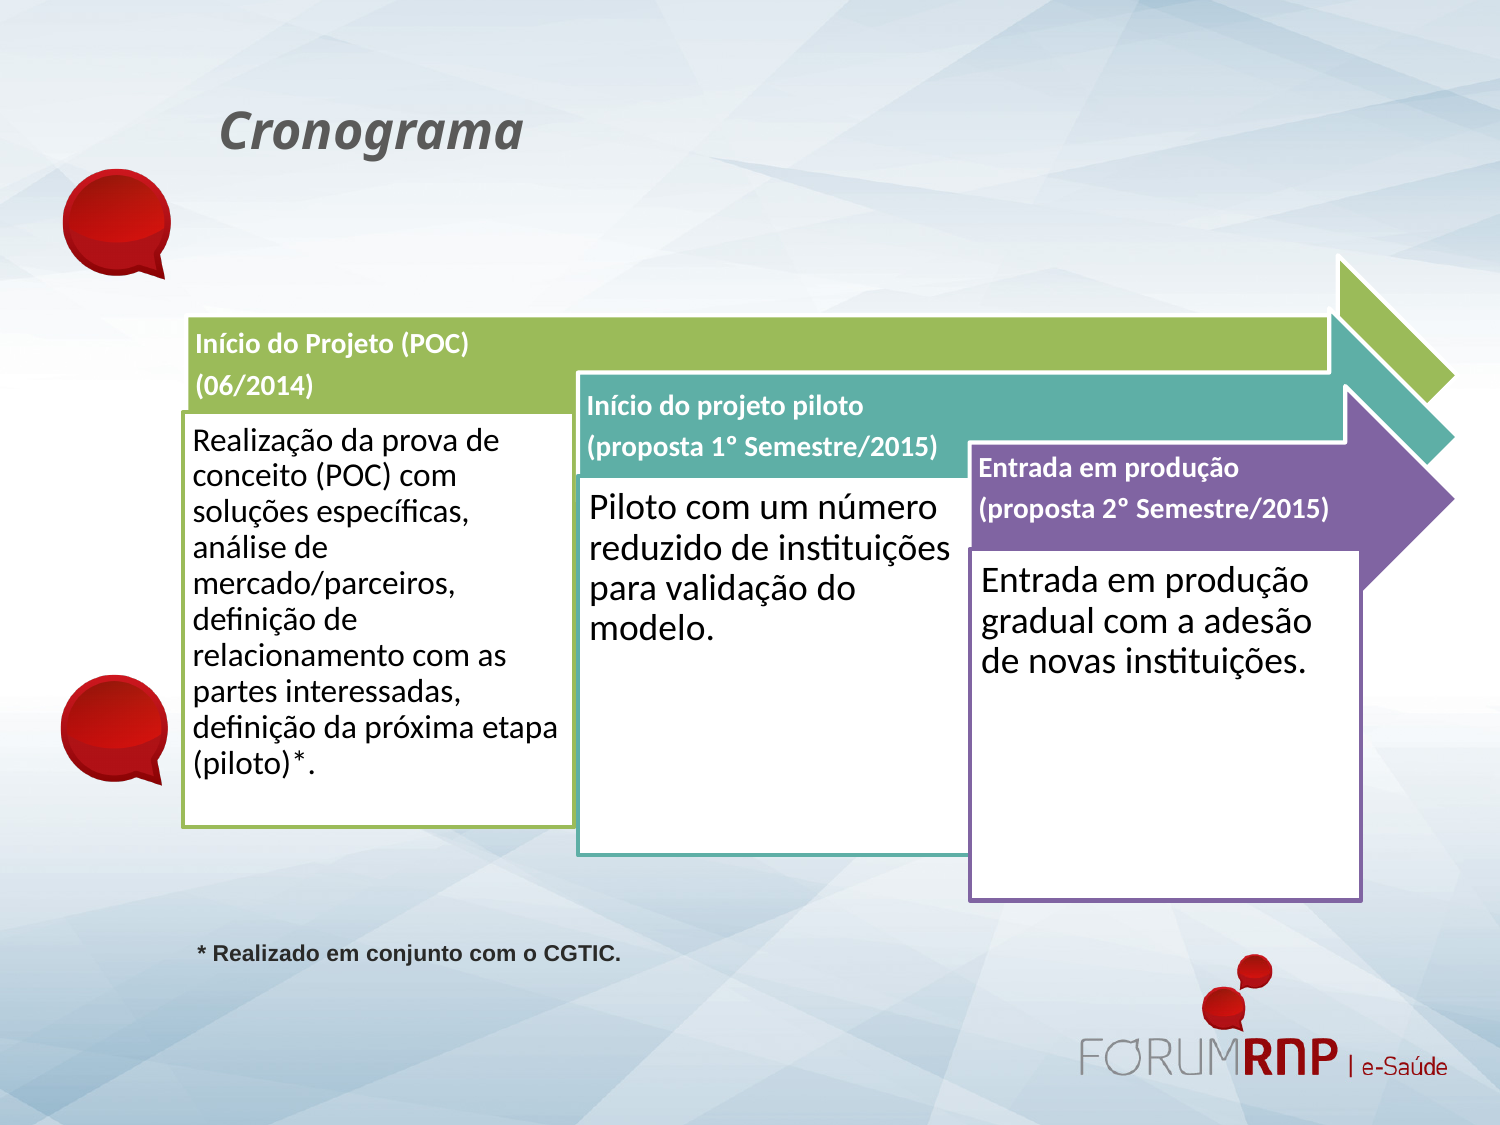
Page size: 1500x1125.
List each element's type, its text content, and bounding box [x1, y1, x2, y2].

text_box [182, 224, 1462, 932]
text_box * Realizado em conjunto com o CGTIC. [182, 938, 1124, 974]
picture [0, 0, 1500, 1125]
list Cronograma [205, 91, 1433, 193]
